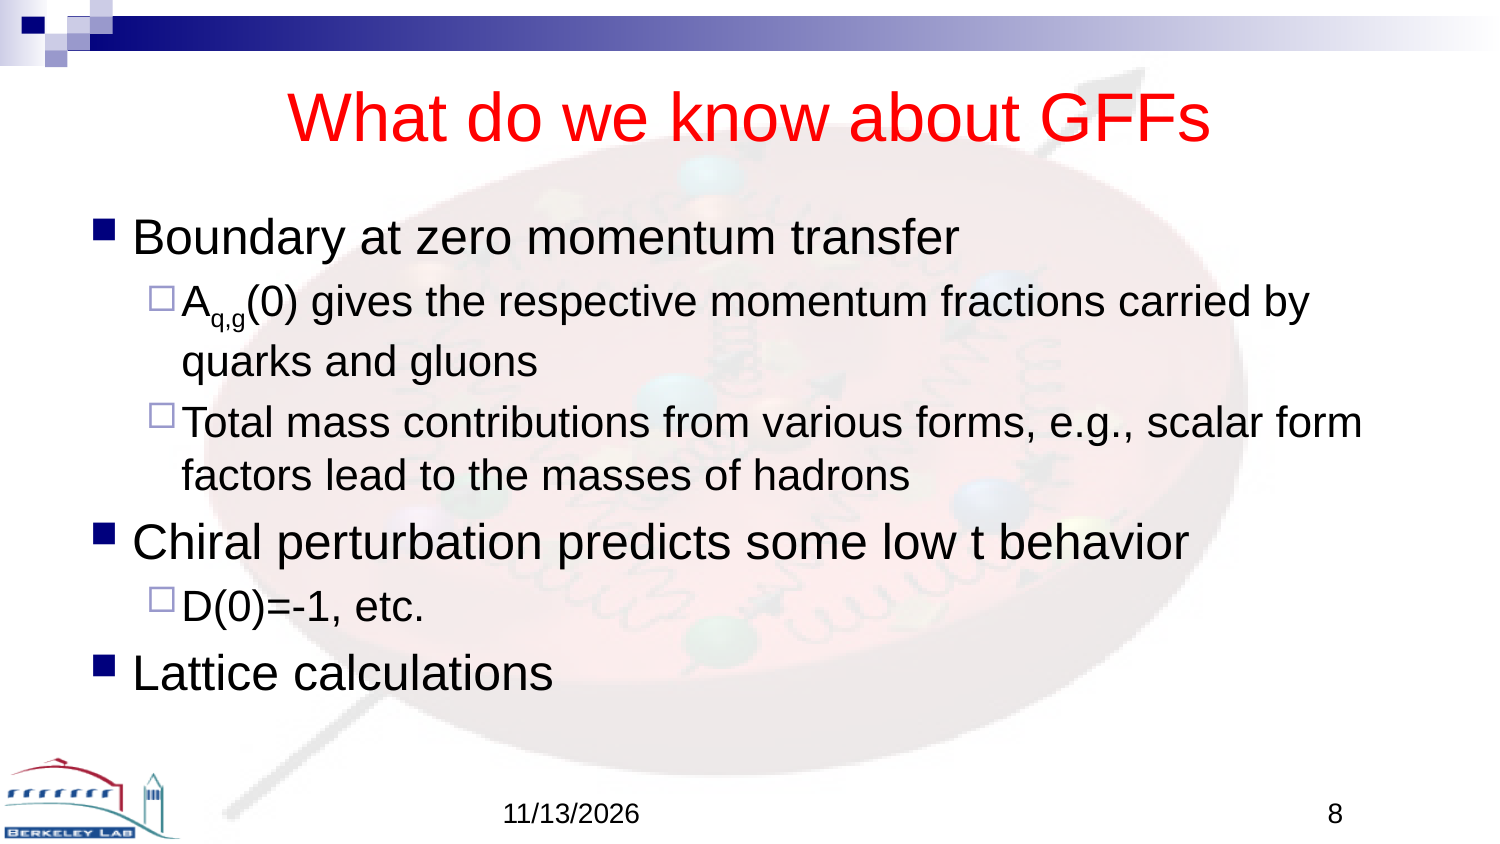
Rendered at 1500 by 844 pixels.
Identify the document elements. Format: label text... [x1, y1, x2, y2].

slide_number 8 [1312, 787, 1425, 844]
title What do we know about GFFs [75, 56, 1425, 172]
picture [0, 50, 1400, 844]
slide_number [487, 787, 750, 844]
